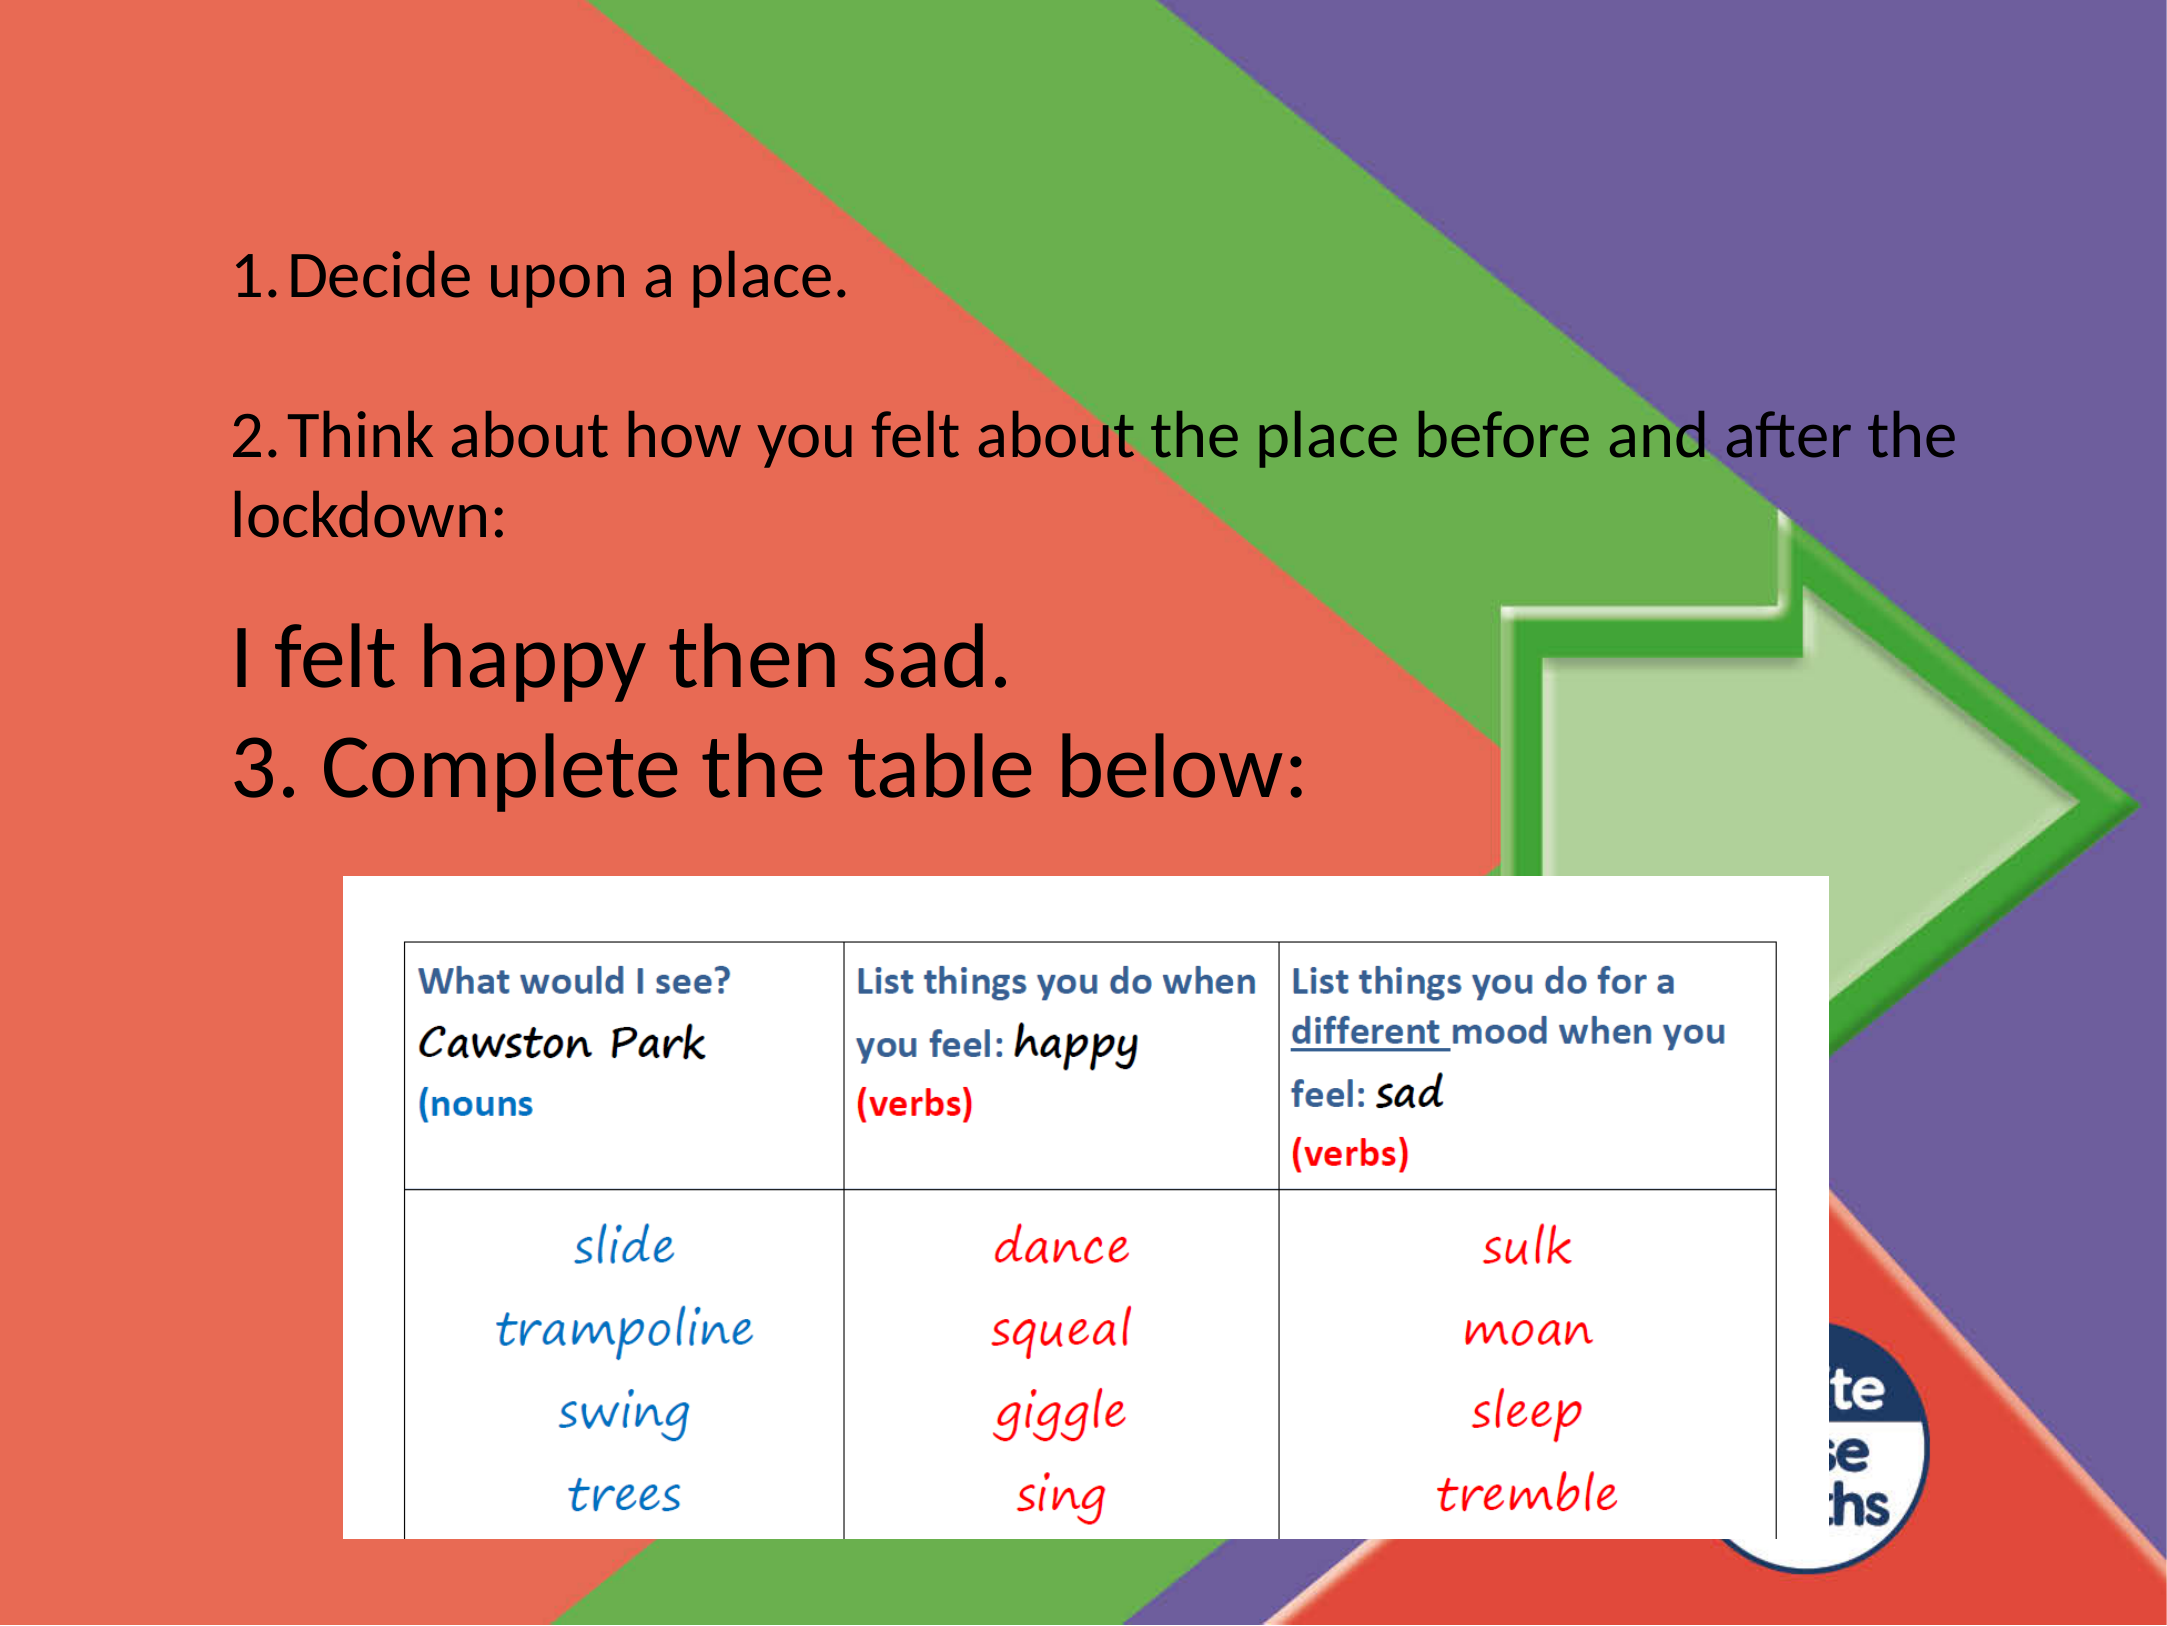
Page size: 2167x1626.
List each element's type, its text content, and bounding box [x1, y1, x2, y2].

picture [0, 0, 2167, 1625]
text_box Decide upon a place. Think about how you felt about the place before and after the lockdown: I felt happy then sad. 3. Complete the table below: [216, 223, 1990, 1154]
